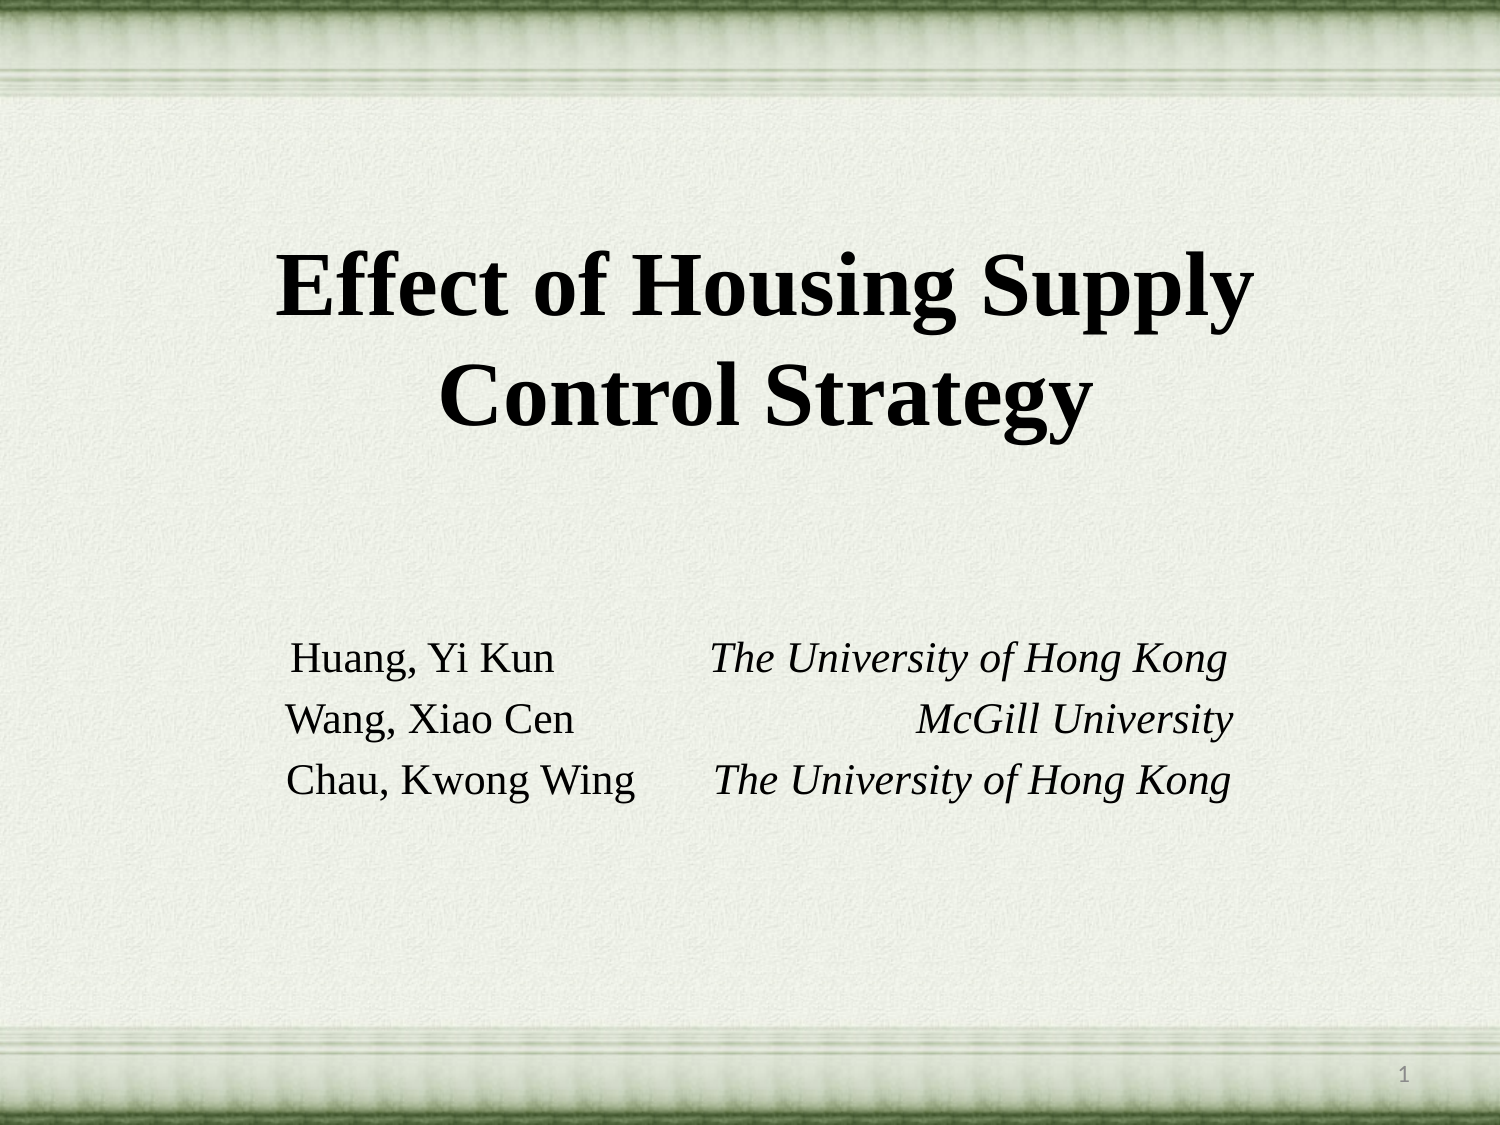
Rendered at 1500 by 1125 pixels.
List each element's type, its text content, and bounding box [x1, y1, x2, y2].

slide_number 1 [1074, 1042, 1425, 1103]
picture [0, 0, 1500, 1125]
subtitle Huang, Yi Kun The University of Hong Kong Wang, Xiao Cen McGill University Chau, Kwong Wing The University of Hong Kong [234, 621, 1285, 909]
title Effect of Housing Supply Control Strategy [128, 210, 1404, 457]
